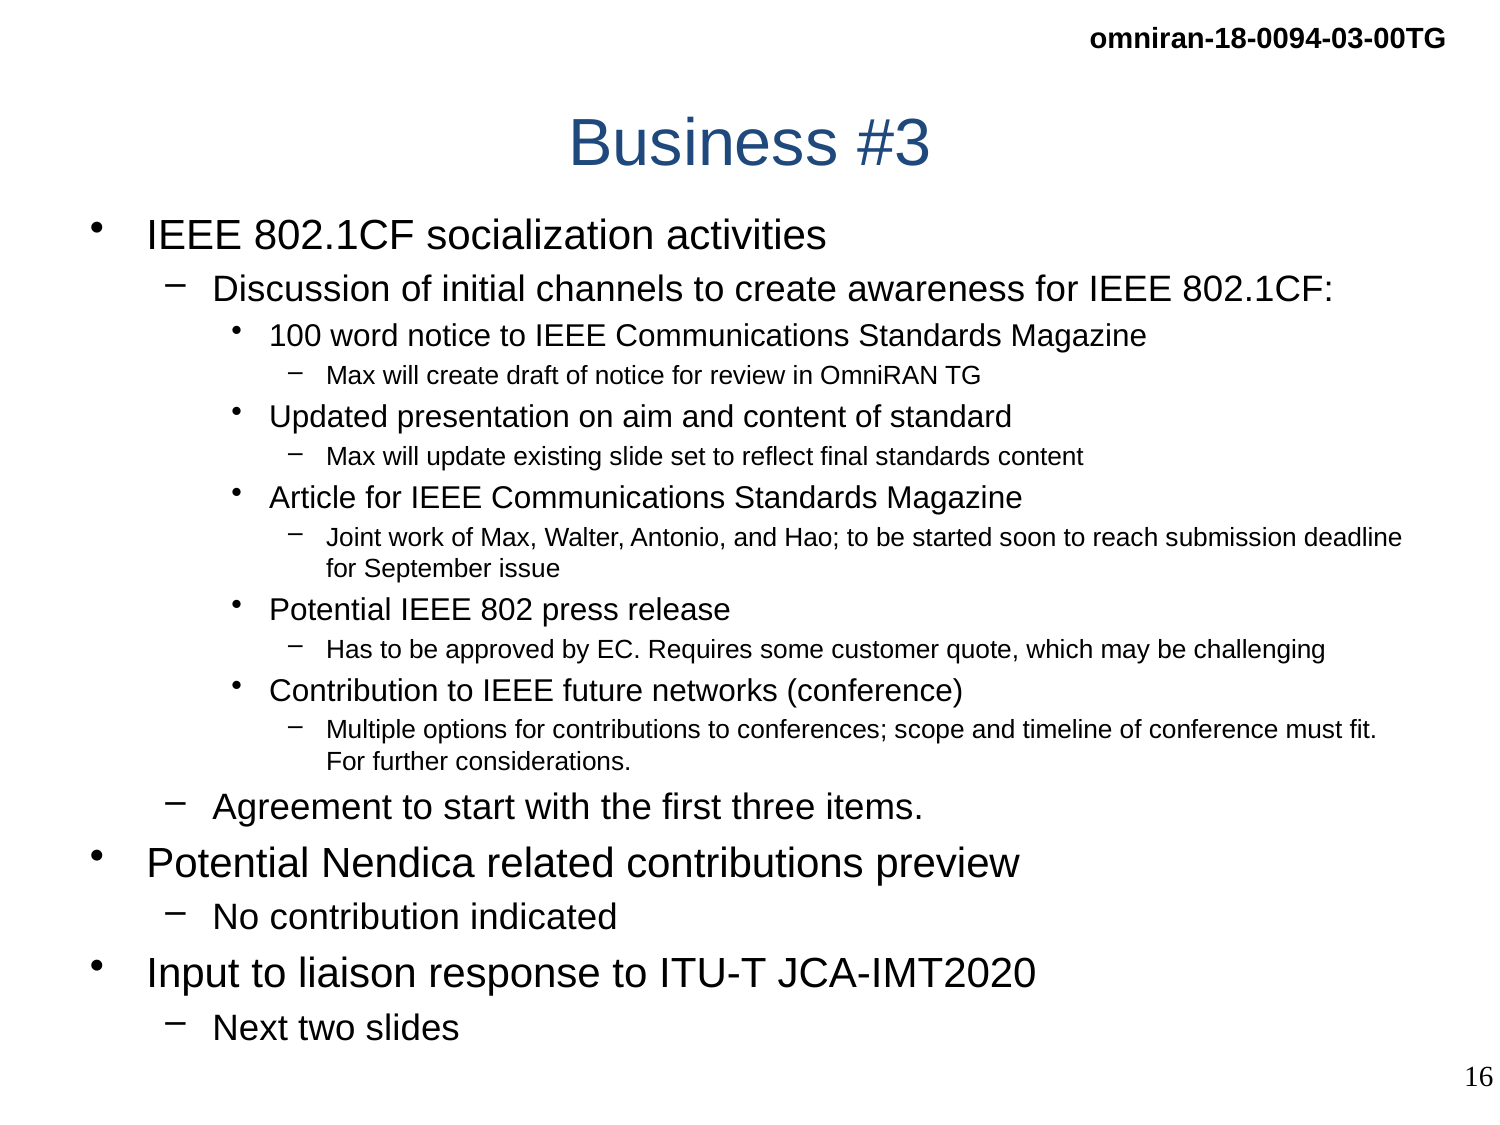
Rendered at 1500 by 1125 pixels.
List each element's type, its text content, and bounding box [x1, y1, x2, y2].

title Business #3 [75, 45, 1425, 200]
list IEEE 802.1CF socialization activities Discussion of initial channels to create awareness for IEEE 802.1CF: 100 word notice to IEEE Communications Standards Magazine Max will create draft of notice for review in OmniRAN TG Updated presentation on aim and content of standard Max will update existing slide set to reflect final standards content Article for IEEE Communications Standards Magazine Joint work of Max, Walter, Antonio, and Hao; to be started soon to reach submission deadline for September issue Potential IEEE 802 press release Has to be approved by EC. Requires some customer quote, which may be challenging Contribution to IEEE future networks (conference) Multiple options for contributions to conferences; scope and timeline of conference must fit. For further considerations. Agreement to start with the first three items. Potential Nendica related contributions preview No contribution indicated Input to liaison response to ITU-T JCA-IMT2020 Next two slides [75, 200, 1425, 1063]
